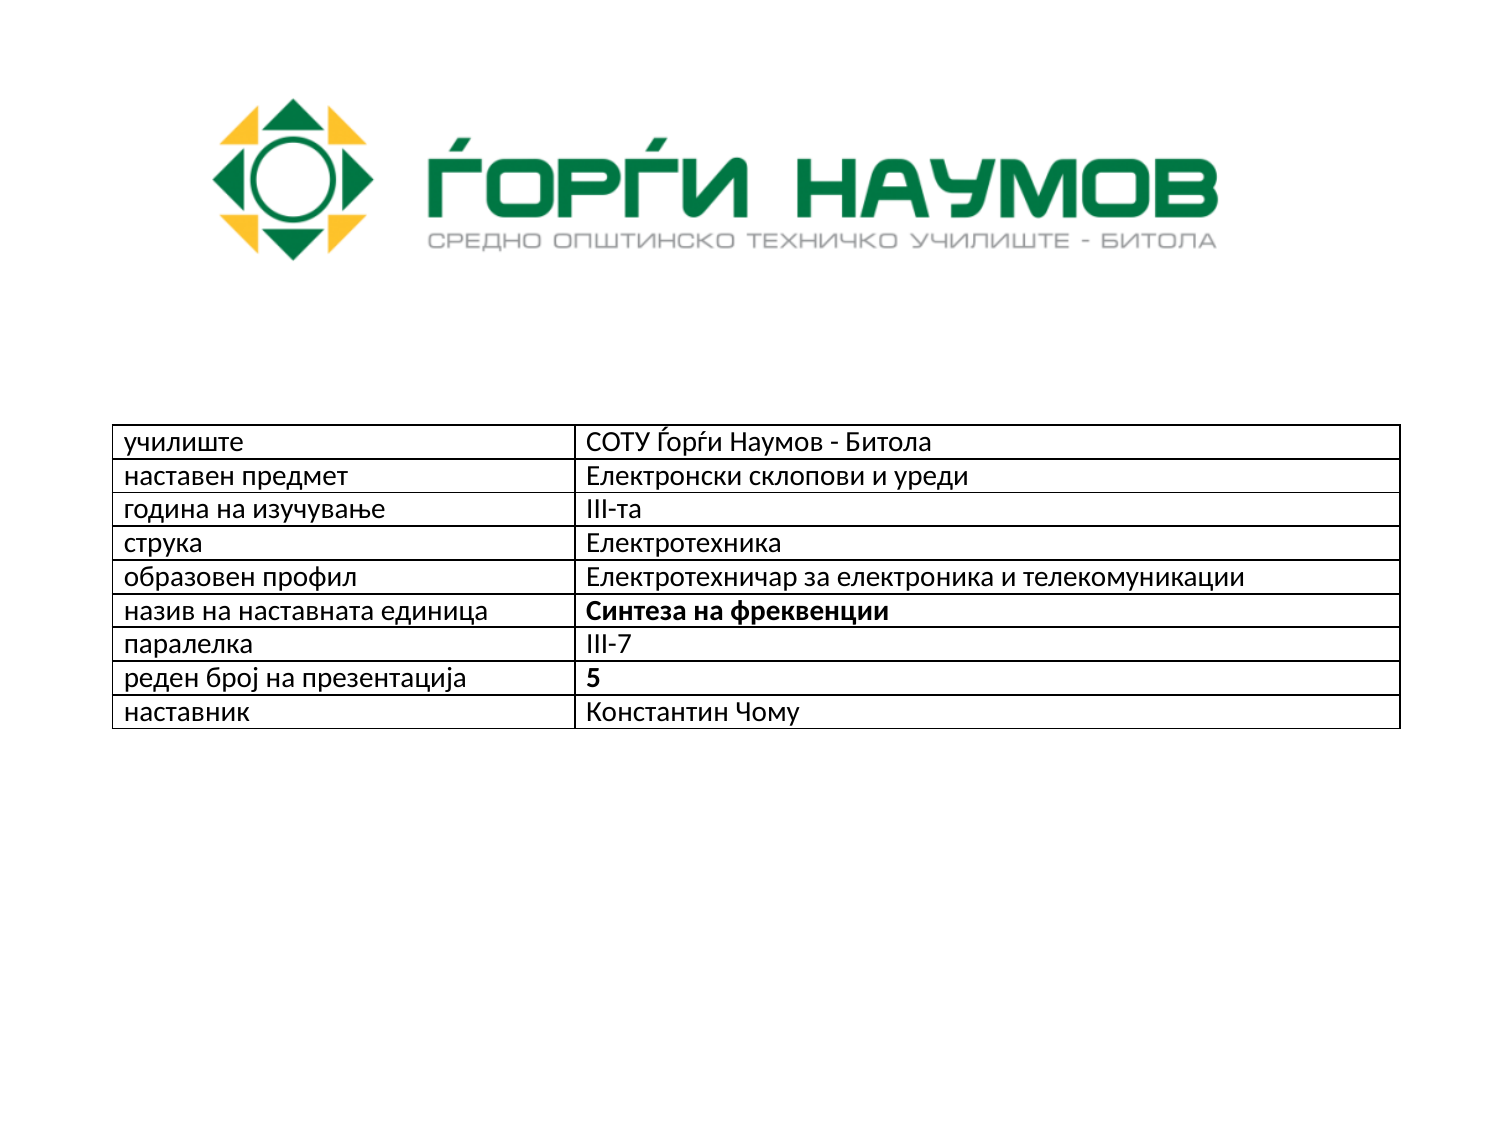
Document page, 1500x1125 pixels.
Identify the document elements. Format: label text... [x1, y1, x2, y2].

table_cell назив на наставната единица [113, 595, 574, 626]
table_cell наставник [113, 696, 574, 728]
table_header СОТУ Ѓорѓи Наумов - Битола [576, 426, 1399, 458]
table_cell oбразовен профил [113, 561, 574, 593]
table_cell 5 [576, 662, 1399, 694]
table_cell година на изучување [113, 493, 574, 525]
picture [199, 87, 1238, 281]
table_cell наставен предмет [113, 460, 574, 492]
table_cell Константин Чому [576, 696, 1399, 728]
table_cell струка [113, 527, 574, 559]
table_cell Електронски склопови и уреди [576, 460, 1399, 492]
table_cell III-та [576, 493, 1399, 525]
table_cell реден број на презентација [113, 662, 574, 694]
table_cell паралелка [113, 628, 574, 660]
table_cell Електротехника [576, 527, 1399, 559]
table_header училиште [113, 426, 574, 458]
table_cell III-7 [576, 628, 1399, 660]
table_cell Електротехничар за електроника и телекомуникации [576, 561, 1399, 593]
table_cell Синтеза на фреквенции [576, 595, 1399, 626]
